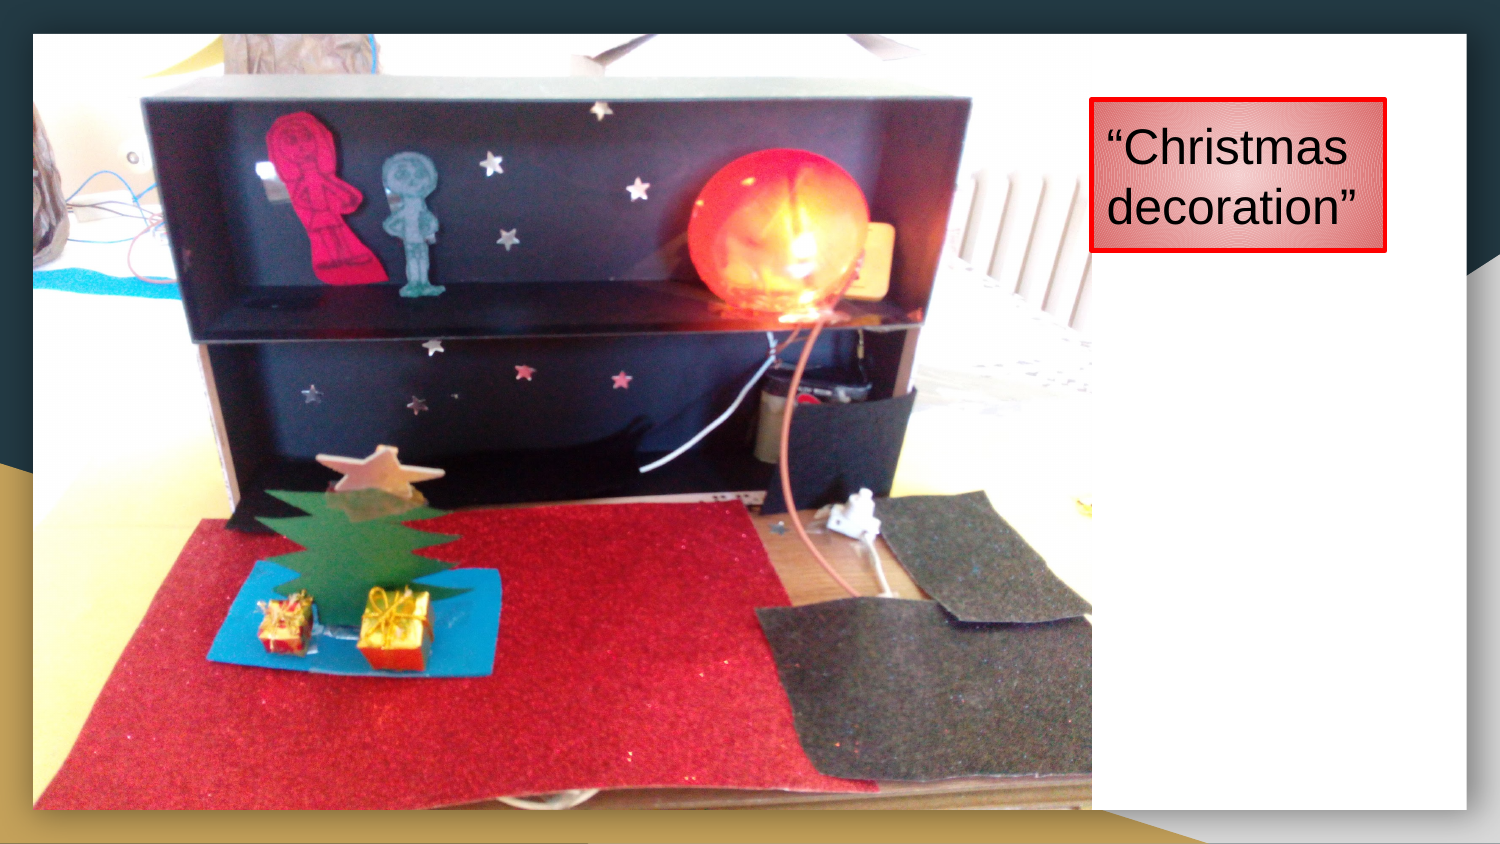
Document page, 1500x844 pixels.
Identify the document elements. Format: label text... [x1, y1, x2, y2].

picture [32, 33, 1092, 810]
text_box “Christmas decoration” [1097, 99, 1386, 251]
